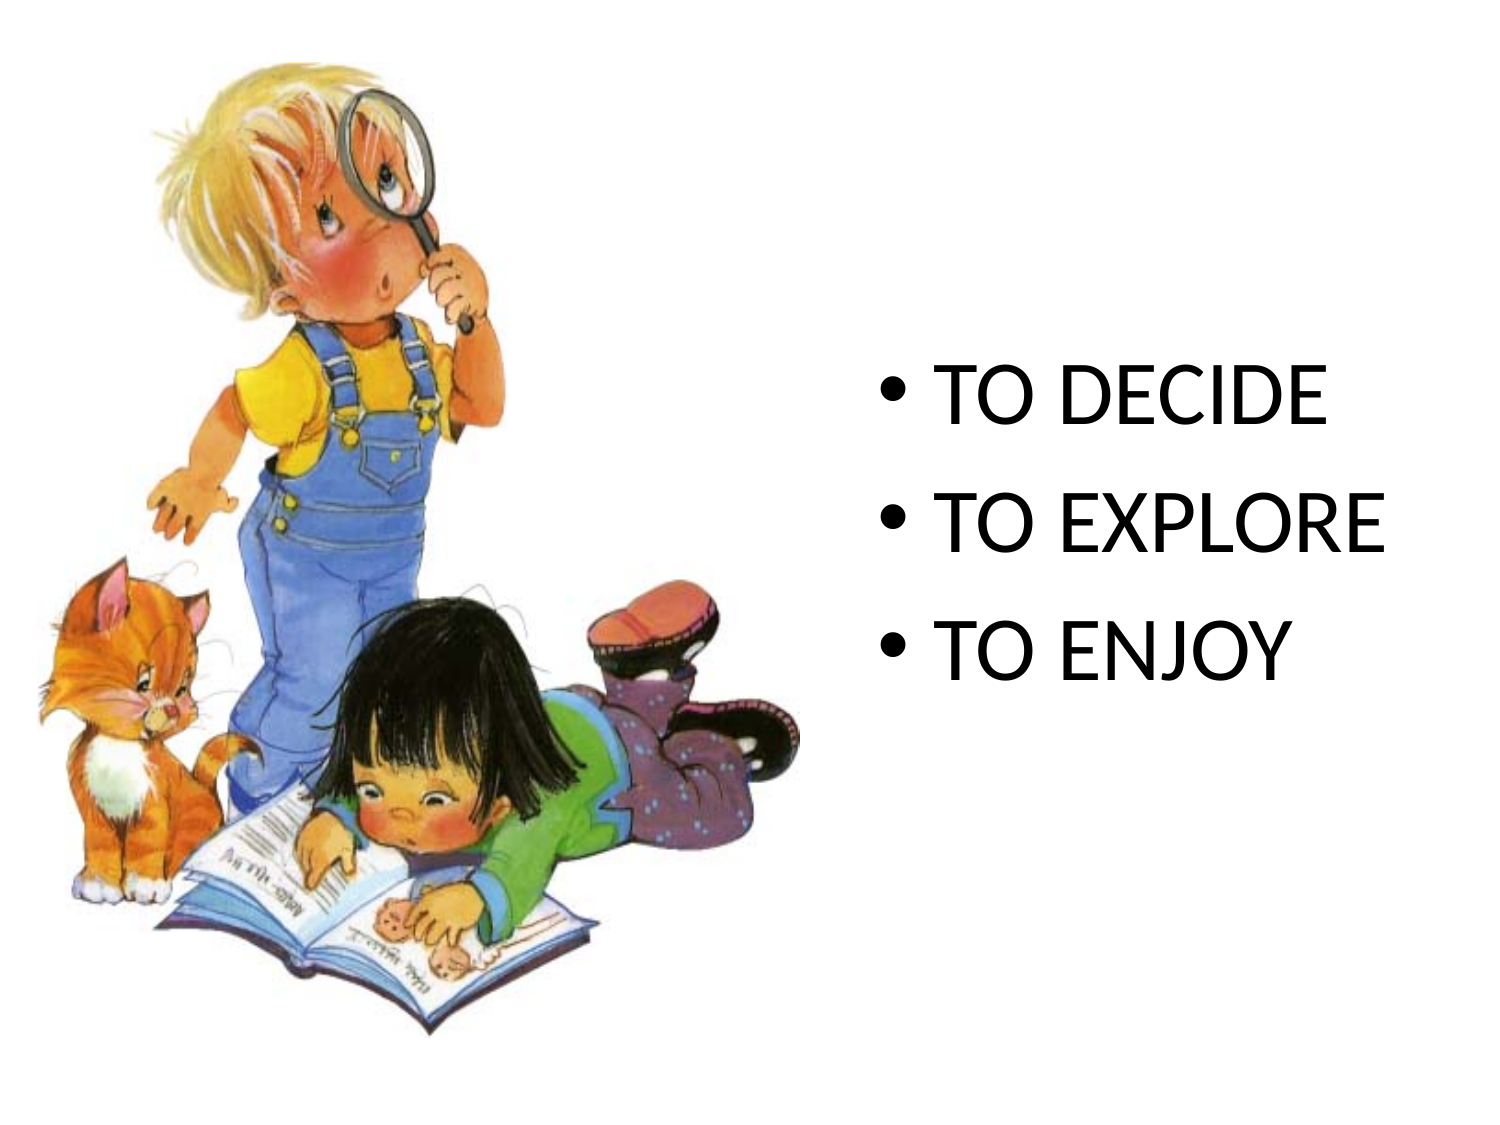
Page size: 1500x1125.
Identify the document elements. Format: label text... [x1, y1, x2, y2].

list TO DECIDE TO EXPLORE TO ENJOY [862, 324, 1425, 725]
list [37, 62, 801, 1038]
